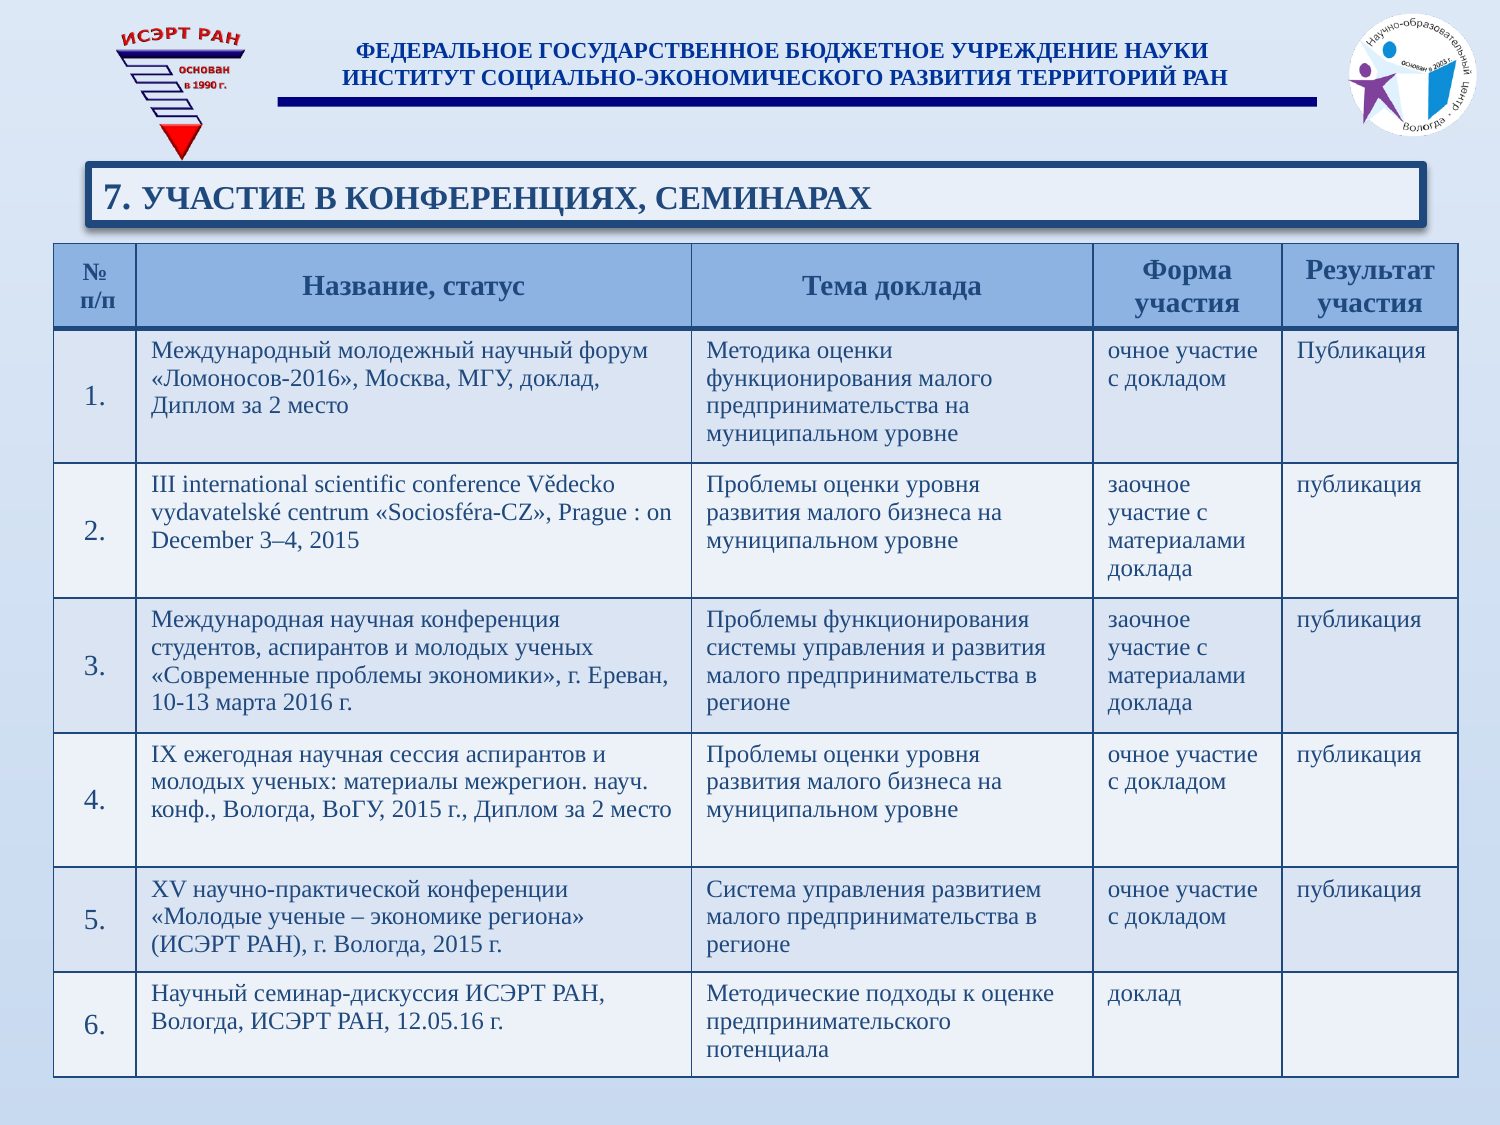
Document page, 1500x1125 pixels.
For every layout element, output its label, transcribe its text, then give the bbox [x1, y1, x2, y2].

table_cell доклад [1094, 973, 1281, 1076]
picture [1345, 10, 1478, 138]
table_cell IX ежегодная научная сессия аспирантов и молодых ученых: материалы межрегион. науч. конф., Вологда, ВоГУ, 2015 г., Диплом за 2 место [137, 734, 691, 866]
table_cell 1. [54, 331, 135, 462]
table_cell публикация [1283, 464, 1457, 597]
table_cell Проблемы оценки уровня развития малого бизнеса на муниципальном уровне [692, 734, 1092, 866]
table_header Форма участия [1094, 244, 1281, 326]
table_cell очное участие с докладом [1094, 868, 1281, 971]
table_cell 5. [54, 868, 135, 971]
table_cell Методические подходы к оценке предпринимательского потенциала [692, 973, 1092, 1076]
table_cell Научный семинар-дискуссия ИСЭРТ РАН, Вологда, ИСЭРТ РАН, 12.05.16 г. [137, 973, 691, 1076]
text_box ФЕДЕРАЛЬНОЕ ГОСУДАРСТВЕННОЕ БЮДЖЕТНОЕ УЧРЕЖДЕНИЕ НАУКИ ИНСТИТУТ СОЦИАЛЬНО-ЭКОНОМИЧЕСКОГО РАЗВИТИЯ ТЕРРИТОРИЙ РАН [253, 31, 1339, 98]
table_header Тема доклада [692, 244, 1092, 326]
table_cell Проблемы функционирования системы управления и развития малого предпринимательства в регионе [692, 599, 1092, 732]
table_cell XV научно-практической конференции «Молодые ученые – экономике региона» (ИСЭРТ РАН), г. Вологда, 2015 г. [137, 868, 691, 971]
table_cell публикация [1283, 868, 1457, 971]
table_cell Проблемы оценки уровня развития малого бизнеса на муниципальном уровне [692, 464, 1092, 597]
table_cell Система управления развитием малого предпринимательства в регионе [692, 868, 1092, 971]
table_header Название, статус [137, 244, 691, 326]
table_header Результат участия [1283, 244, 1457, 326]
table_cell очное участие с докладом [1094, 734, 1281, 866]
table_cell 2. [54, 464, 135, 597]
table_cell заочное участие с материалами доклада [1094, 599, 1281, 732]
table_cell 4. [54, 734, 135, 866]
table_cell Публикация [1283, 331, 1457, 462]
text_box 7. УЧАСТИЕ В КОНФЕРЕНЦИЯХ, семинарах [85, 161, 1427, 228]
table_cell заочное участие с материалами доклада [1094, 464, 1281, 597]
table_cell публикация [1283, 599, 1457, 732]
table_header № п/п [54, 244, 135, 326]
table_cell Международная научная конференция студентов, аспирантов и молодых ученых «Современные проблемы экономики», г. Ереван, 10-13 марта 2016 г. [137, 599, 691, 732]
table_cell публикация [1283, 734, 1457, 866]
table_cell III international scientific conference Vědecko vydavatelské centrum «Sociosféra-CZ», Prague : on December 3–4, 2015 [137, 464, 691, 597]
picture [110, 23, 249, 162]
table_cell Международный молодежный научный форум «Ломоносов-2016», Москва, МГУ, доклад, Диплом за 2 место [137, 331, 691, 462]
table_cell [1283, 973, 1457, 1076]
table_cell 6. [54, 973, 135, 1076]
table_cell Методика оценки функционирования малого предпринимательства на муниципальном уровне [692, 331, 1092, 462]
table_cell очное участие с докладом [1094, 331, 1281, 462]
table_cell 3. [54, 599, 135, 732]
